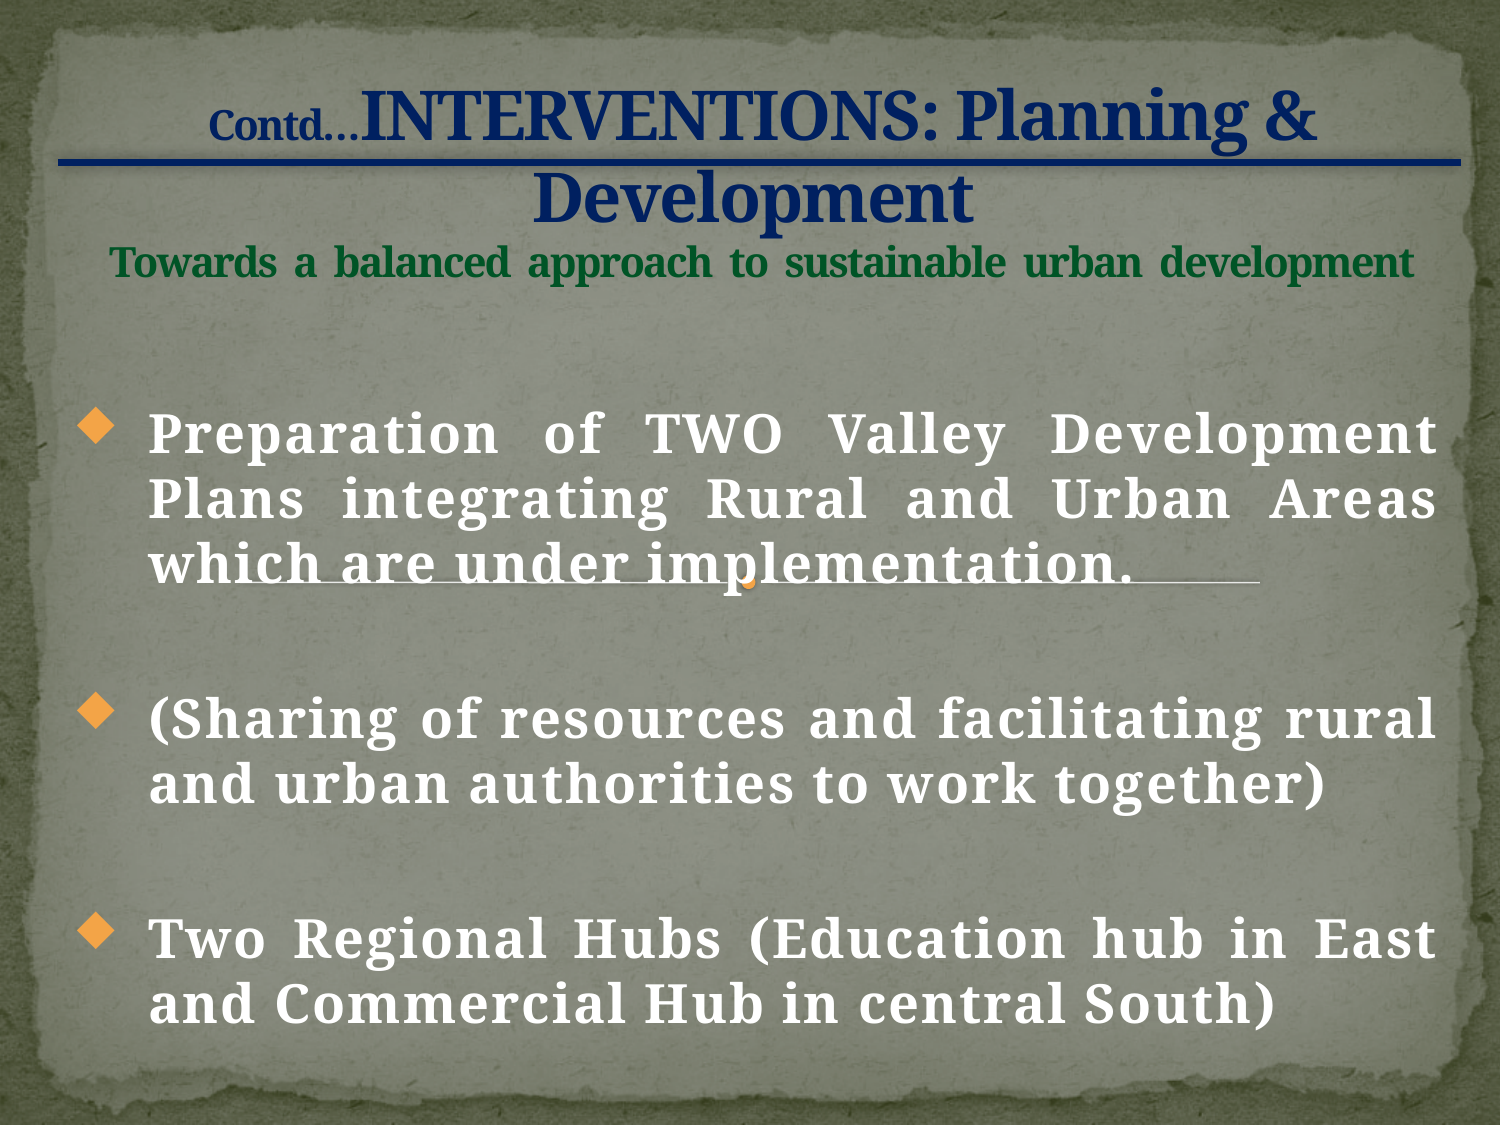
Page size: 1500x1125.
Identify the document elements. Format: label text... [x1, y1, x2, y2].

title Contd…INTERVENTIONS: Planning & Development Towards a balanced approach to sustainable urban development [62, 58, 1461, 151]
title Contd…INTERVENTIONS: Planning & Development Towards a balanced approach to sustainable urban development [62, 173, 1461, 294]
subtitle Preparation of TWO Valley Development Plans integrating Rural and Urban Areas which are under implementation. (Sharing of resources and facilitating rural and urban authorities to work together) Two Regional Hubs (Education hub in East and Commercial Hub in central South) [58, 314, 1457, 1106]
